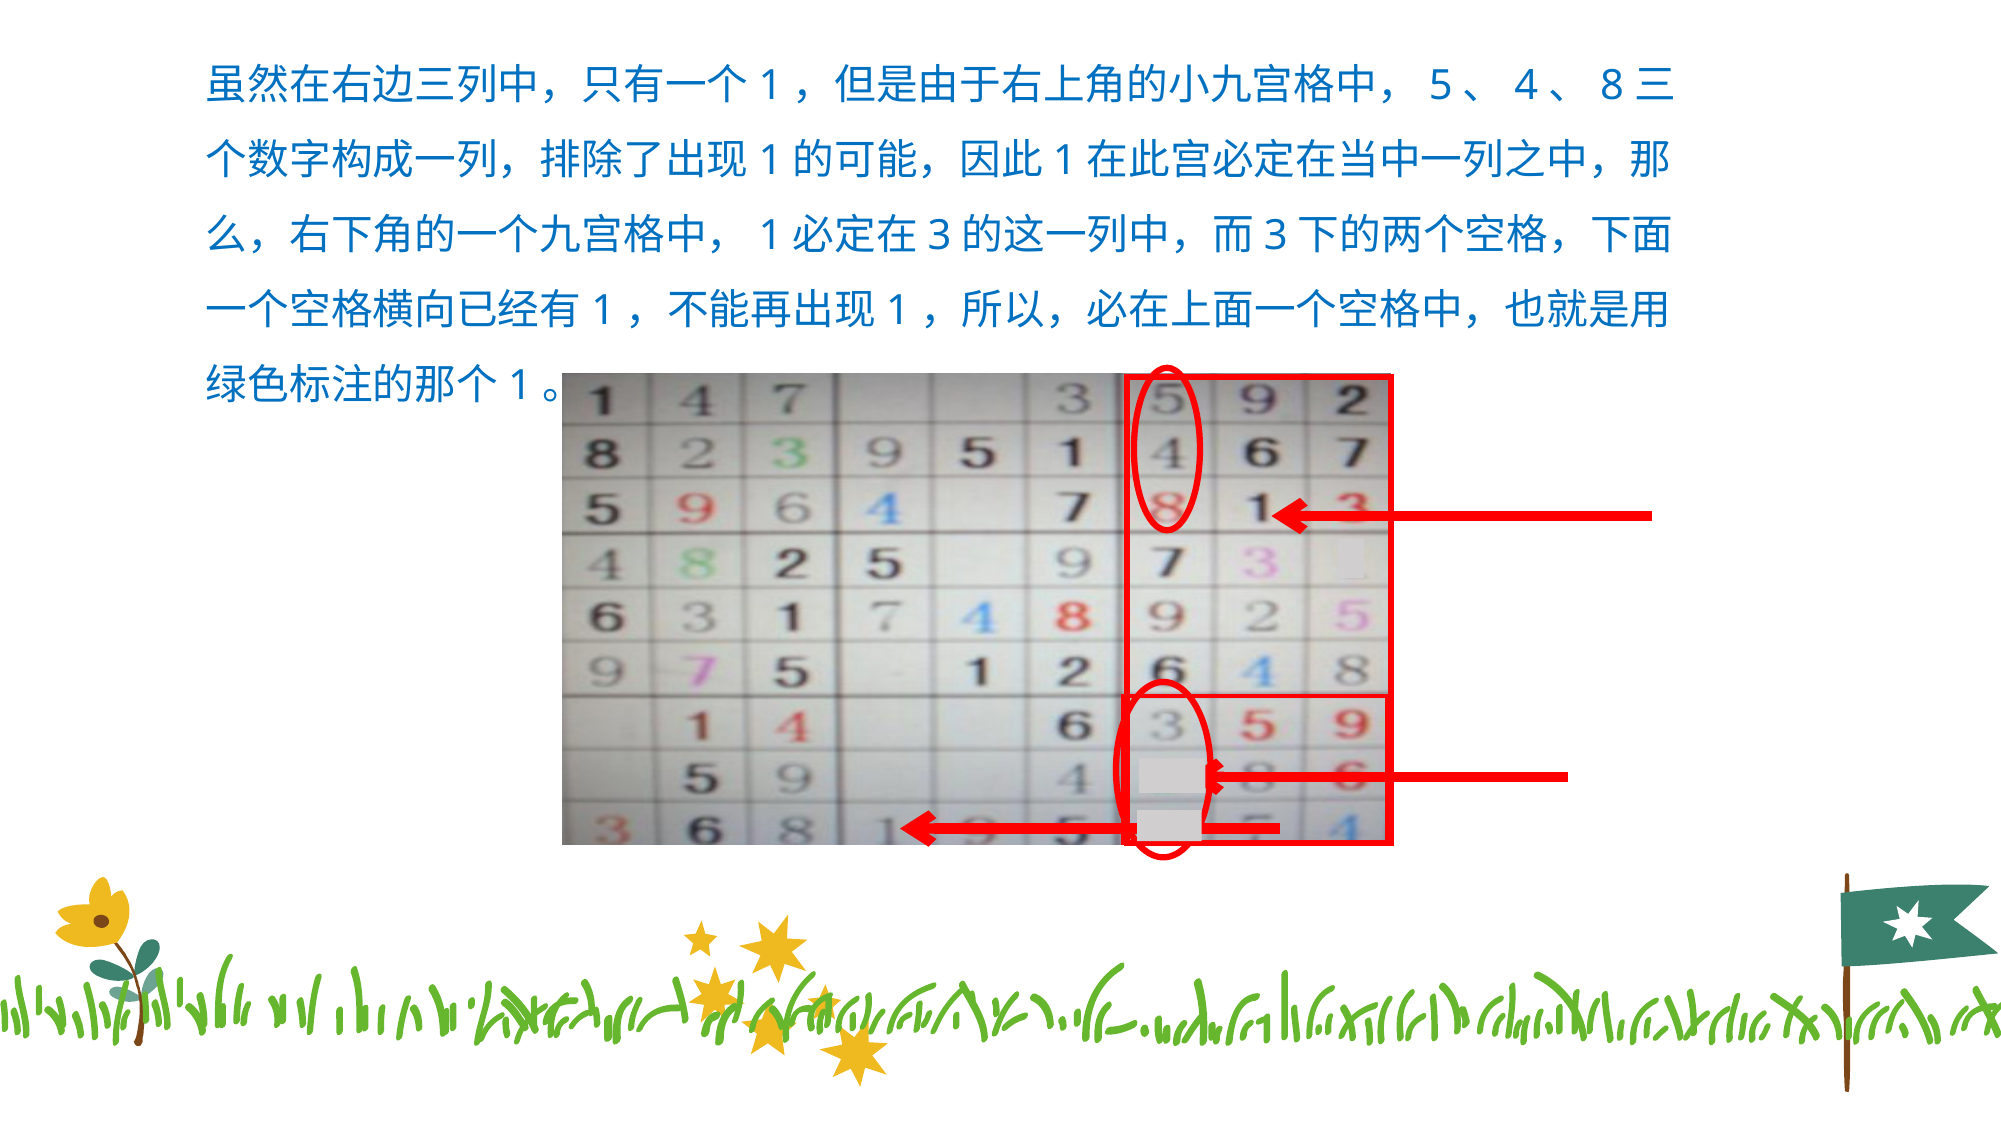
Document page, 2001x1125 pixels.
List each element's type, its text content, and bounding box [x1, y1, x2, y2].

text_box [1137, 845, 1189, 859]
text_box [1153, 366, 1181, 373]
picture [0, 913, 2000, 1087]
text_box 虽然在右边三列中，只有一个1，但是由于右上角的小九宫格中，5、4、8三个数字构成一列，排除了出现1的可能，因此1在此宫必定在当中一列之中，那么，右下角的一个九宫格中，1必定在3的这一列中，而3下的两个空格，下面一个空格横向已经有1，不能再出现1，所以，必在上面一个空格中，也就是用绿色标注的那个1。 [191, 25, 1727, 416]
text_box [1840, 1046, 2000, 1093]
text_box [1840, 873, 2000, 953]
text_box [55, 873, 169, 953]
picture [562, 373, 1391, 845]
